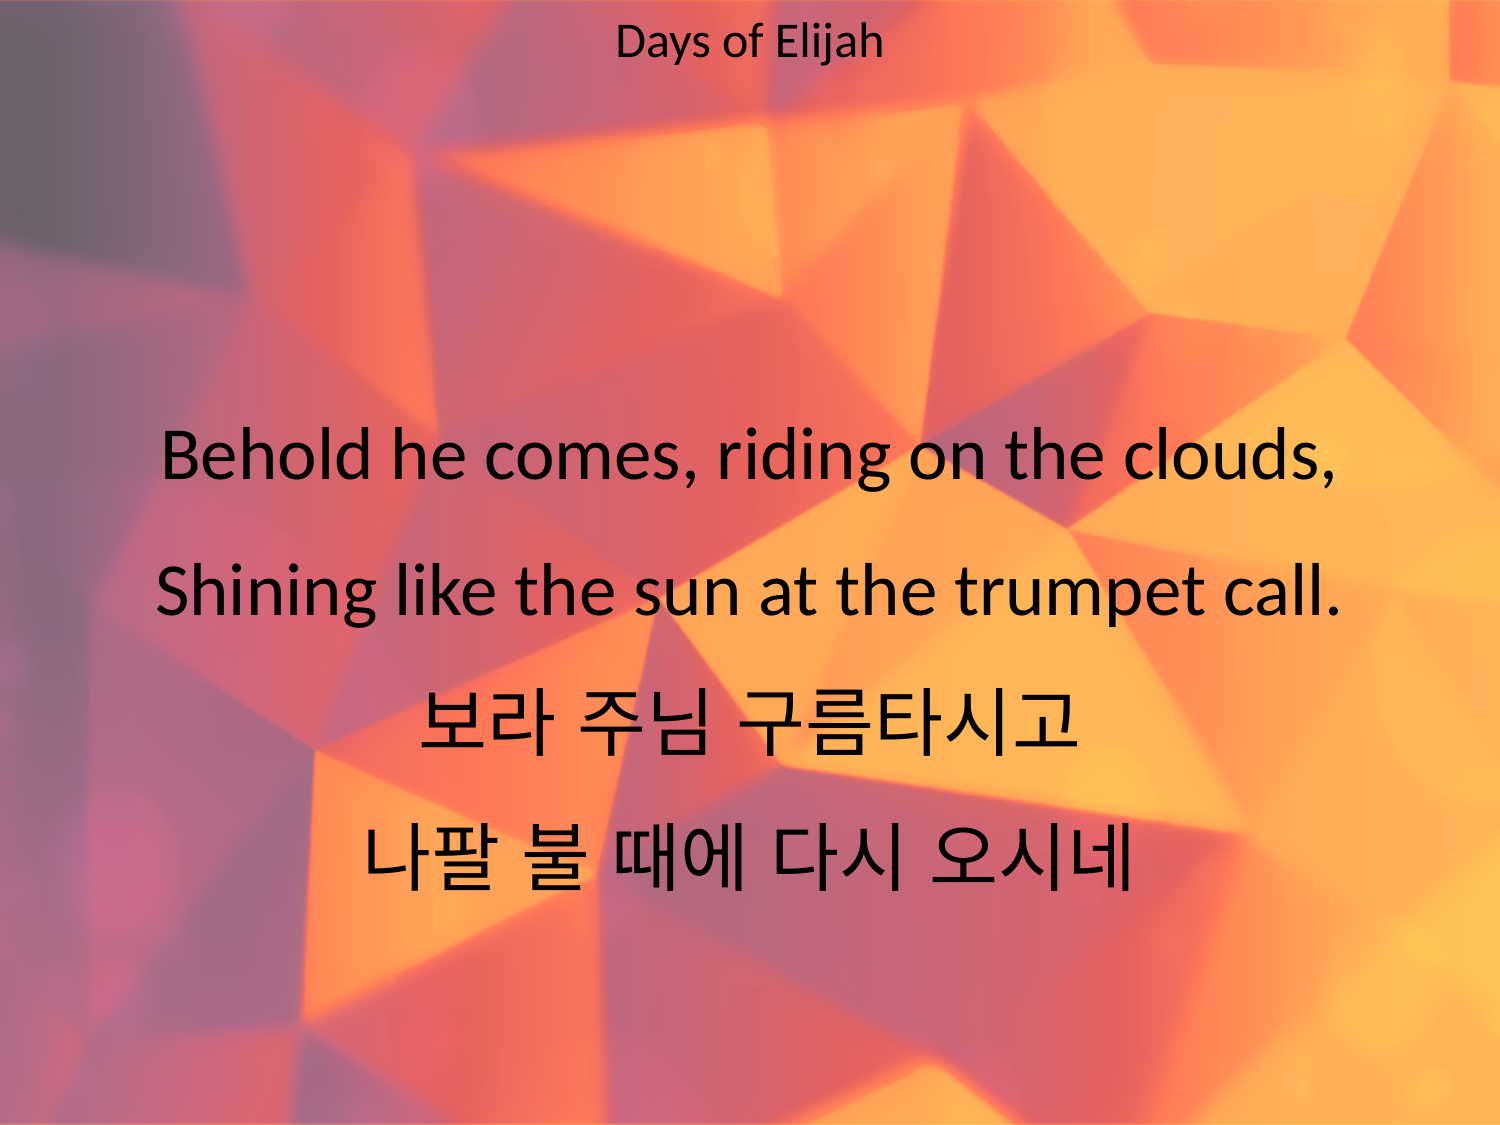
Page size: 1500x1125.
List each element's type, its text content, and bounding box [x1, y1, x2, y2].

list Behold he comes, riding on the clouds, Shining like the sun at the trumpet call. 보라 주님 구름타시고 나팔 불 때에 다시 오시네 [0, 149, 1500, 1110]
list Days of Elijah [0, 0, 1500, 75]
